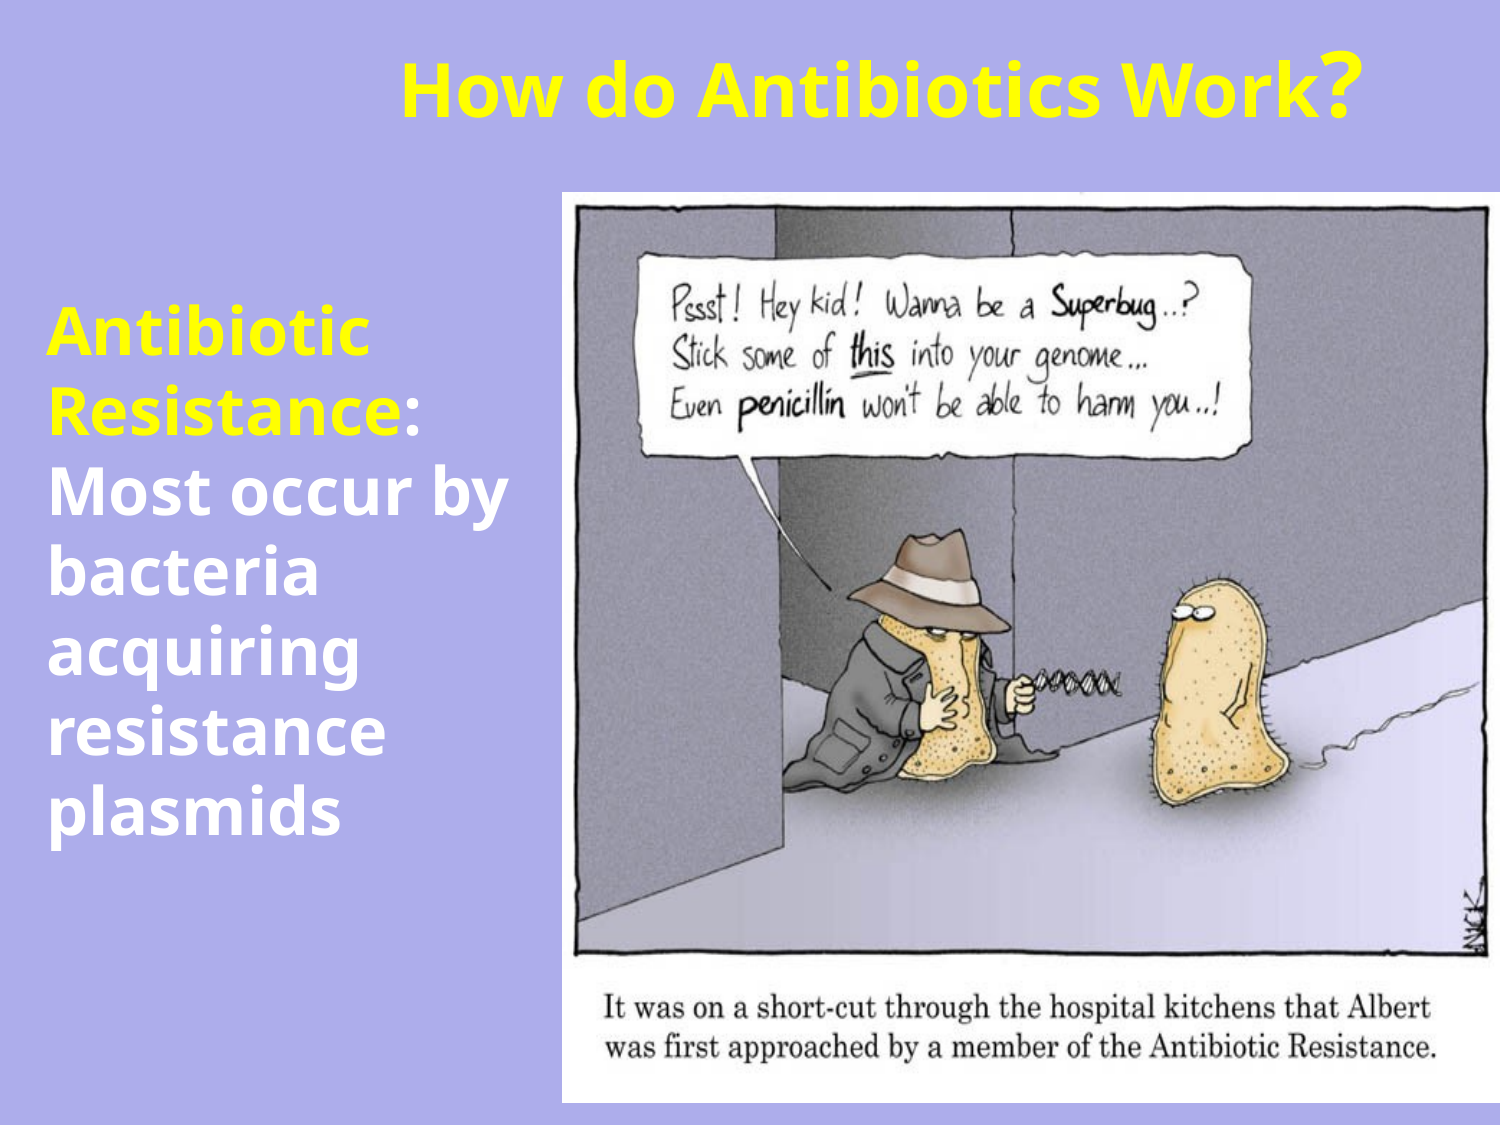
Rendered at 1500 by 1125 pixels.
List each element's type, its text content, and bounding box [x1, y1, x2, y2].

list Antibiotic Resistance: Most occur by bacteria acquiring resistance plasmids [31, 281, 557, 957]
title How do Antibiotics Work? [337, 0, 1425, 163]
picture [562, 192, 1500, 1103]
